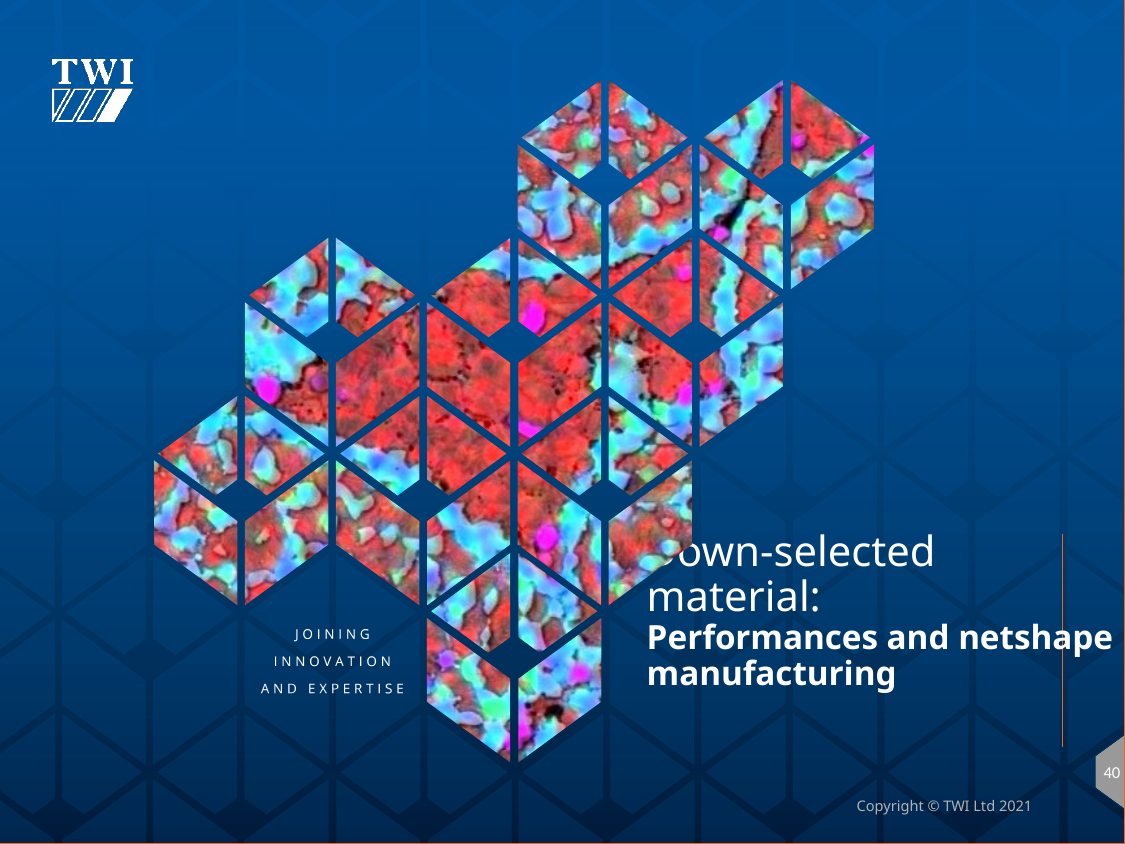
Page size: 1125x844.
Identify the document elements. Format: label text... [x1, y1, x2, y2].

picture [0, 0, 1124, 843]
title Down-selected material: Performances and netshape manufacturing [874, 572, 1125, 701]
